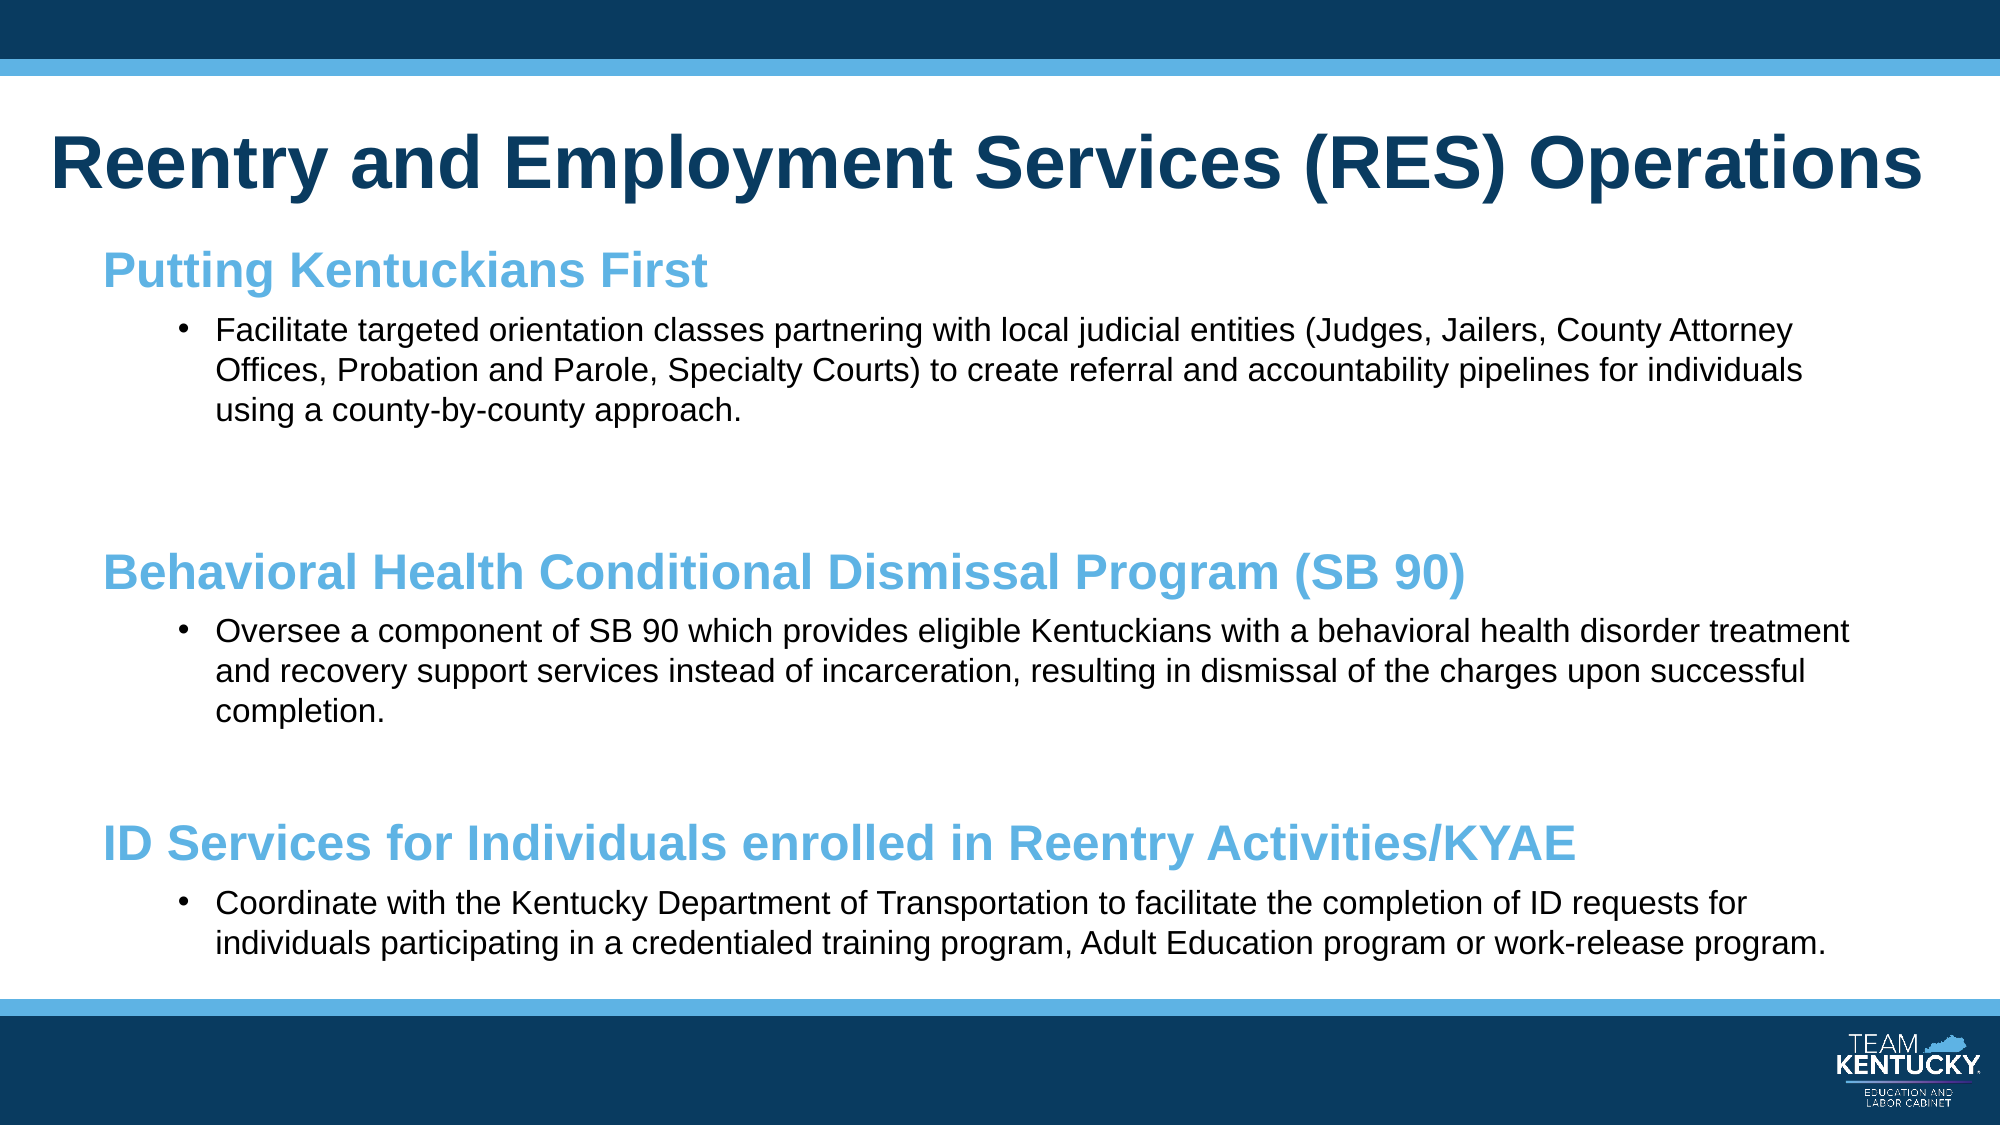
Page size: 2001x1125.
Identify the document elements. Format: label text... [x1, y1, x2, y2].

list Putting Kentuckians First Facilitate targeted orientation classes partnering with local judicial entities (Judges, Jailers, County Attorney Offices, Probation and Parole, Specialty Courts) to create referral and accountability pipelines for individuals using a county-by-county approach. Behavioral Health Conditional Dismissal Program (SB 90) Oversee a component of SB 90 which provides eligible Kentuckians with a behavioral health disorder treatment and recovery support services instead of incarceration, resulting in dismissal of the charges upon successful completion. ID Services for Individuals enrolled in Reentry Activities/KYAE Coordinate with the Kentucky Department of Transportation to facilitate the completion of ID requests for individuals participating in a credentialed training program, Adult Education program or work-release program. [87, 230, 1909, 988]
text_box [0, 0, 2000, 76]
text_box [0, 1000, 2000, 1125]
text_box Reentry and Employment Services (RES) Operations [35, 105, 1964, 211]
